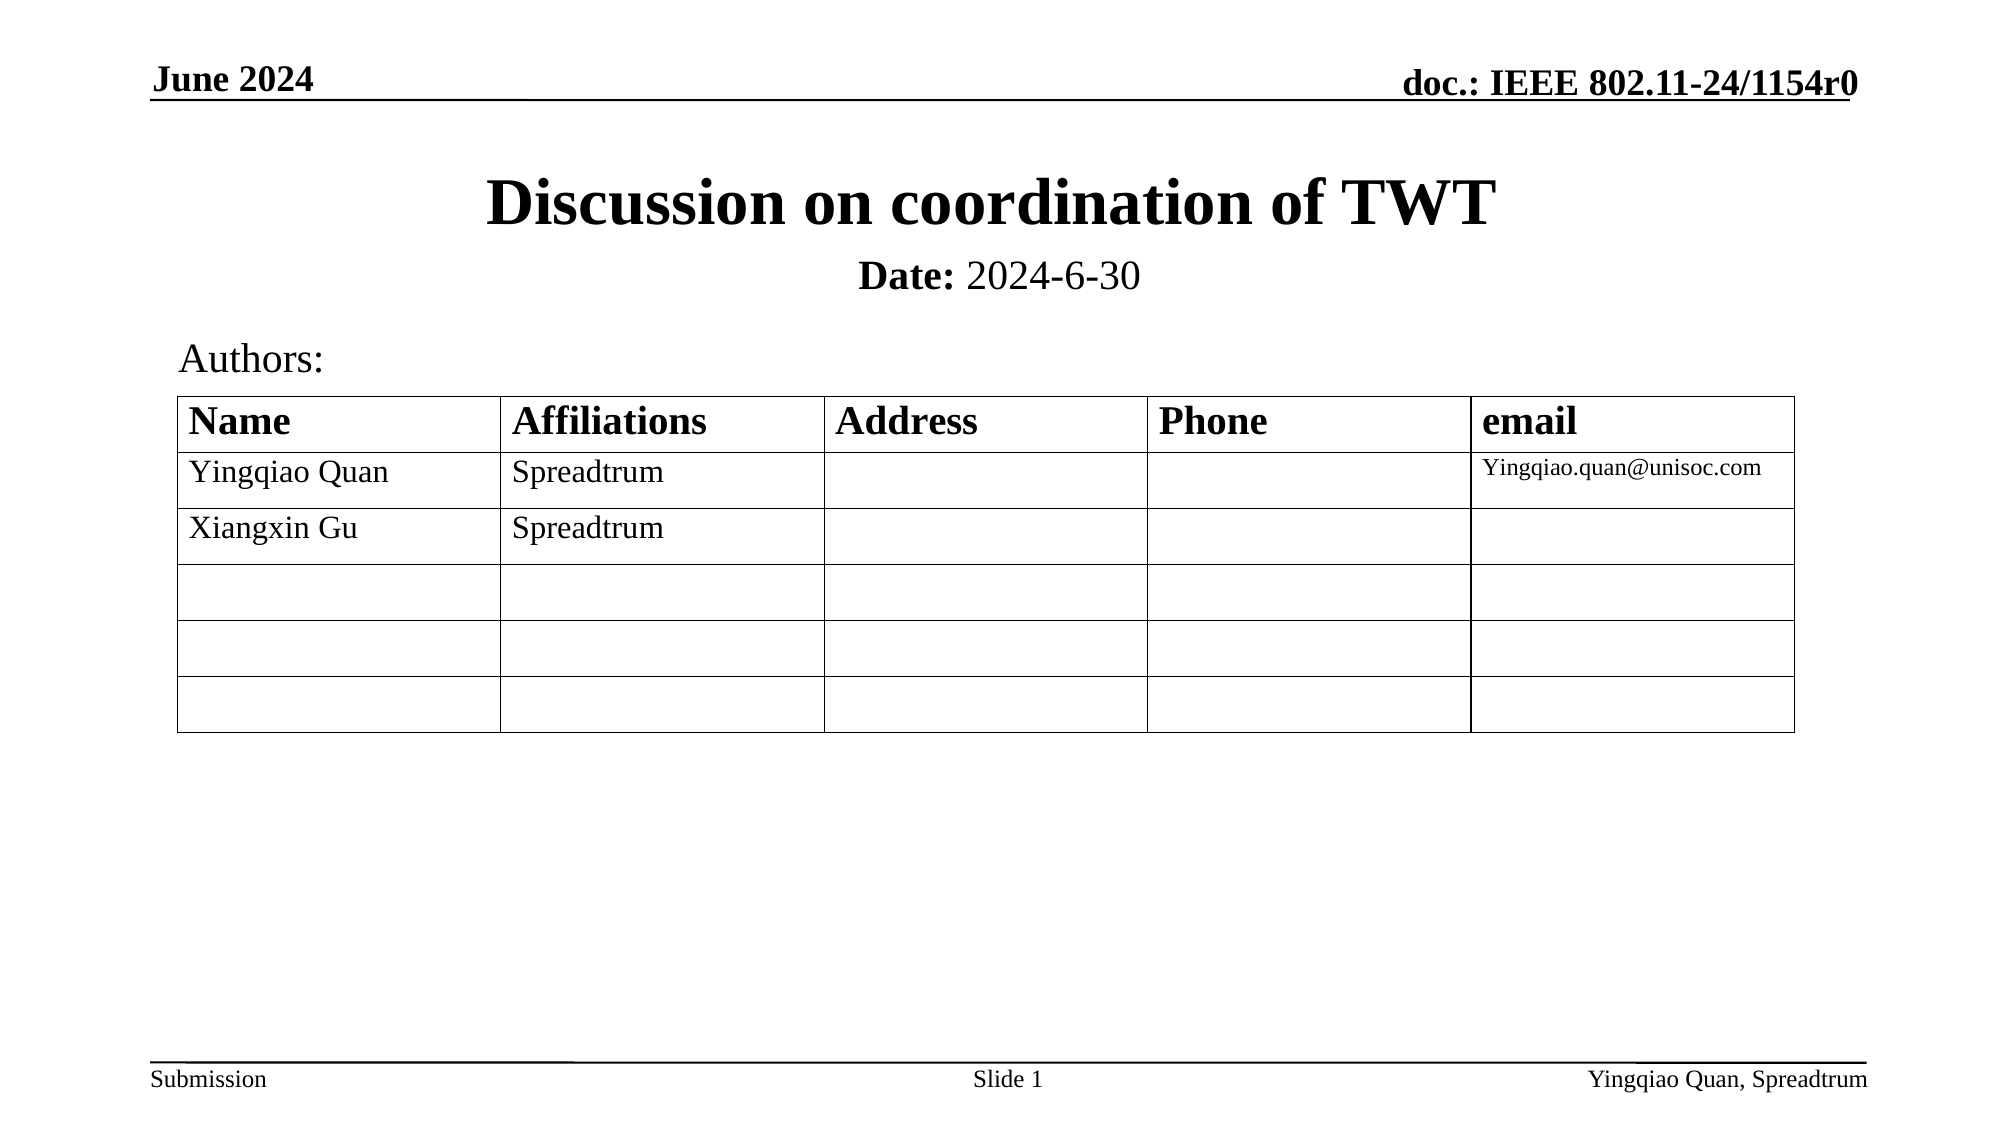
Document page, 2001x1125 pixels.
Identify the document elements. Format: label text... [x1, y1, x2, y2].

footer Yingqiao Quan, Spreadtrum [1171, 1061, 1869, 1093]
title Discussion on coordination of TWT [149, 76, 1851, 319]
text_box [161, 395, 1844, 805]
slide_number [152, 54, 563, 100]
text_box Authors: [162, 323, 401, 387]
slide_number Slide 1 [950, 1061, 1067, 1123]
subtitle Date: 2024-6-30 [299, 239, 1701, 319]
